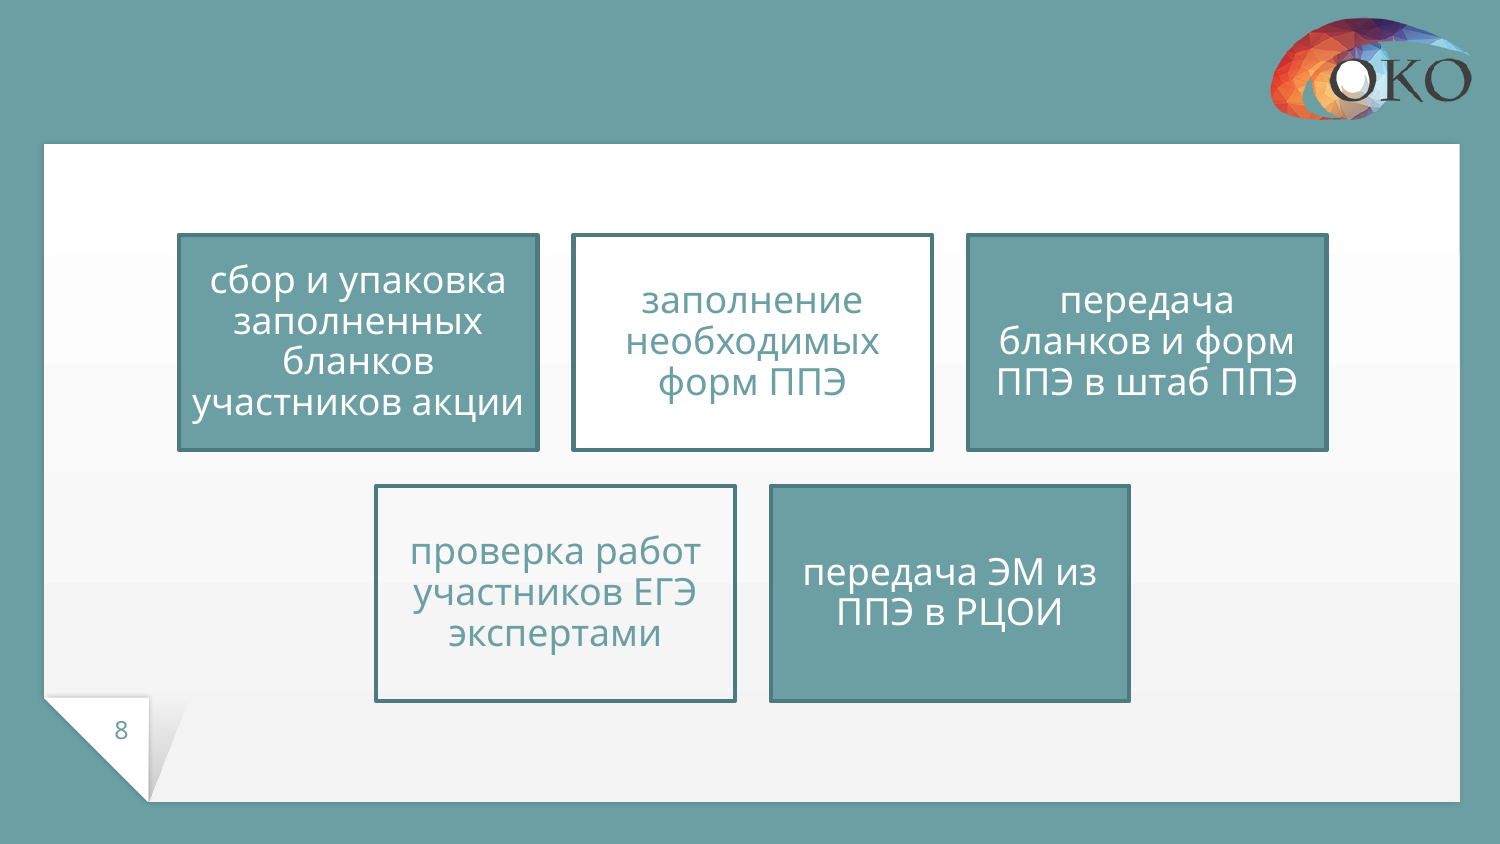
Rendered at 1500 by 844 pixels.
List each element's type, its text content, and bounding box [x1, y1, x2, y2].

slide_number 8 [83, 699, 160, 750]
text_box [178, 185, 1327, 750]
picture [1240, 0, 1500, 145]
